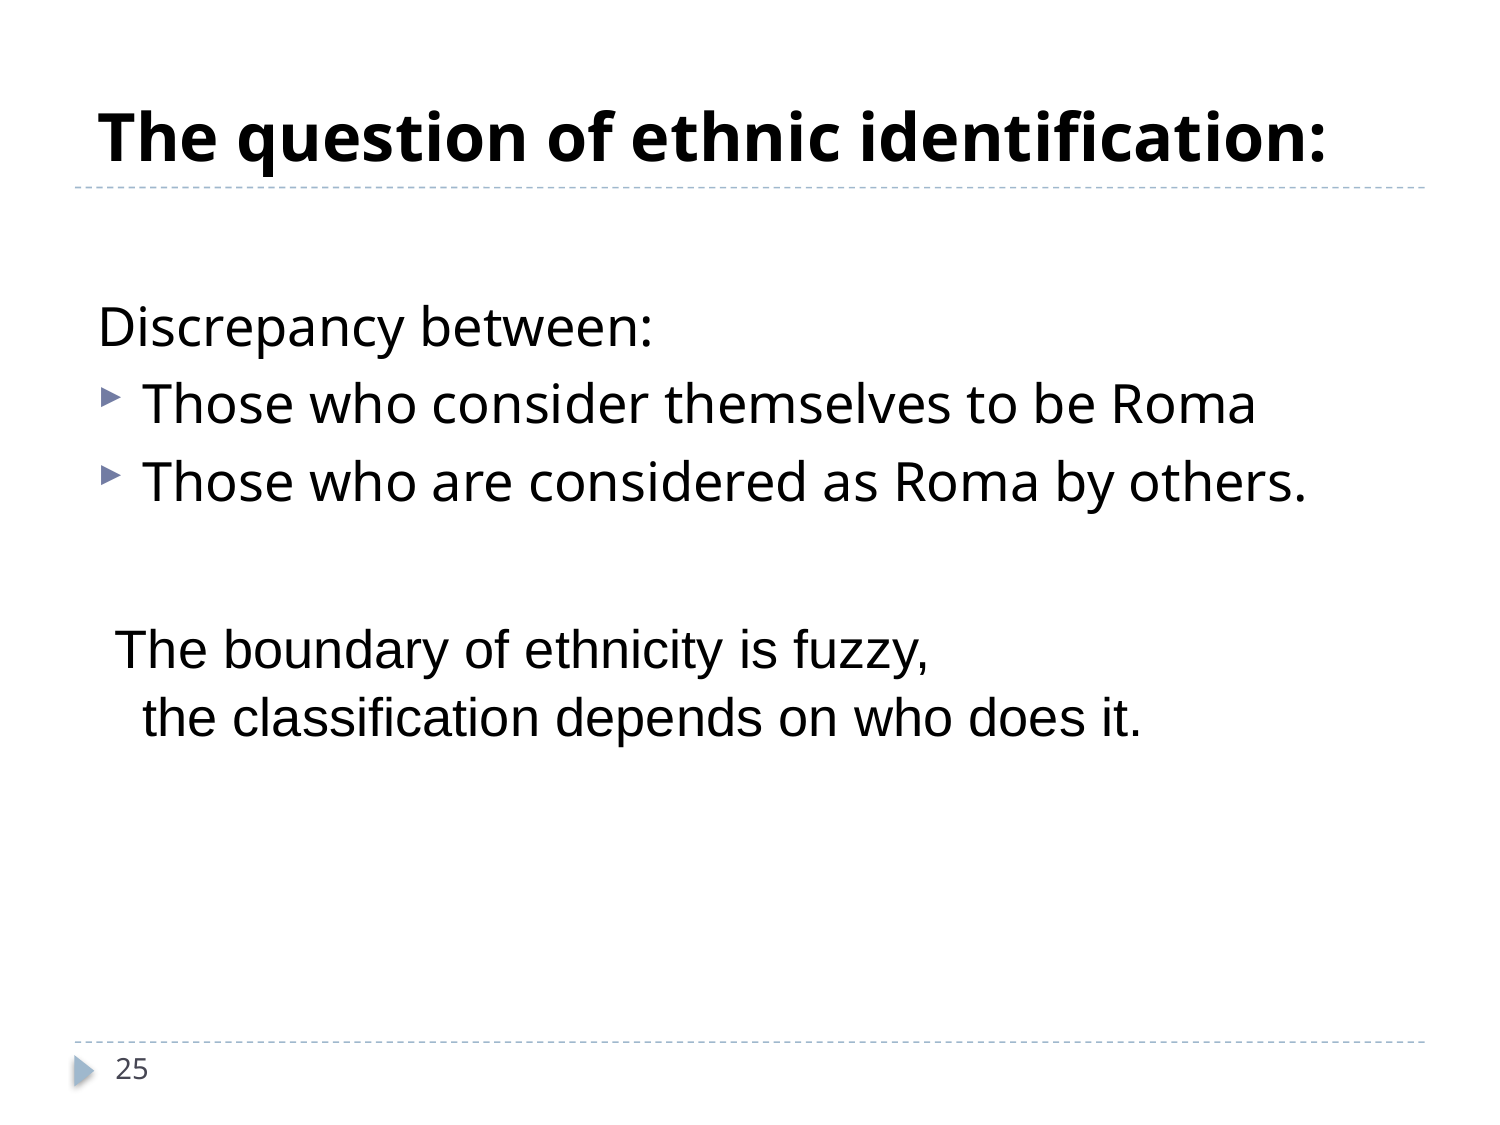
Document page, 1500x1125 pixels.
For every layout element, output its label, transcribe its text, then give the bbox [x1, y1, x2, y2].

slide_number 25 [100, 1042, 426, 1103]
list The question of ethnic identification: Discrepancy between: Those who consider themselves to be Roma Those who are considered as Roma by others. The boundary of ethnicity is fuzzy, the classification depends on who does it. [82, 86, 1425, 977]
